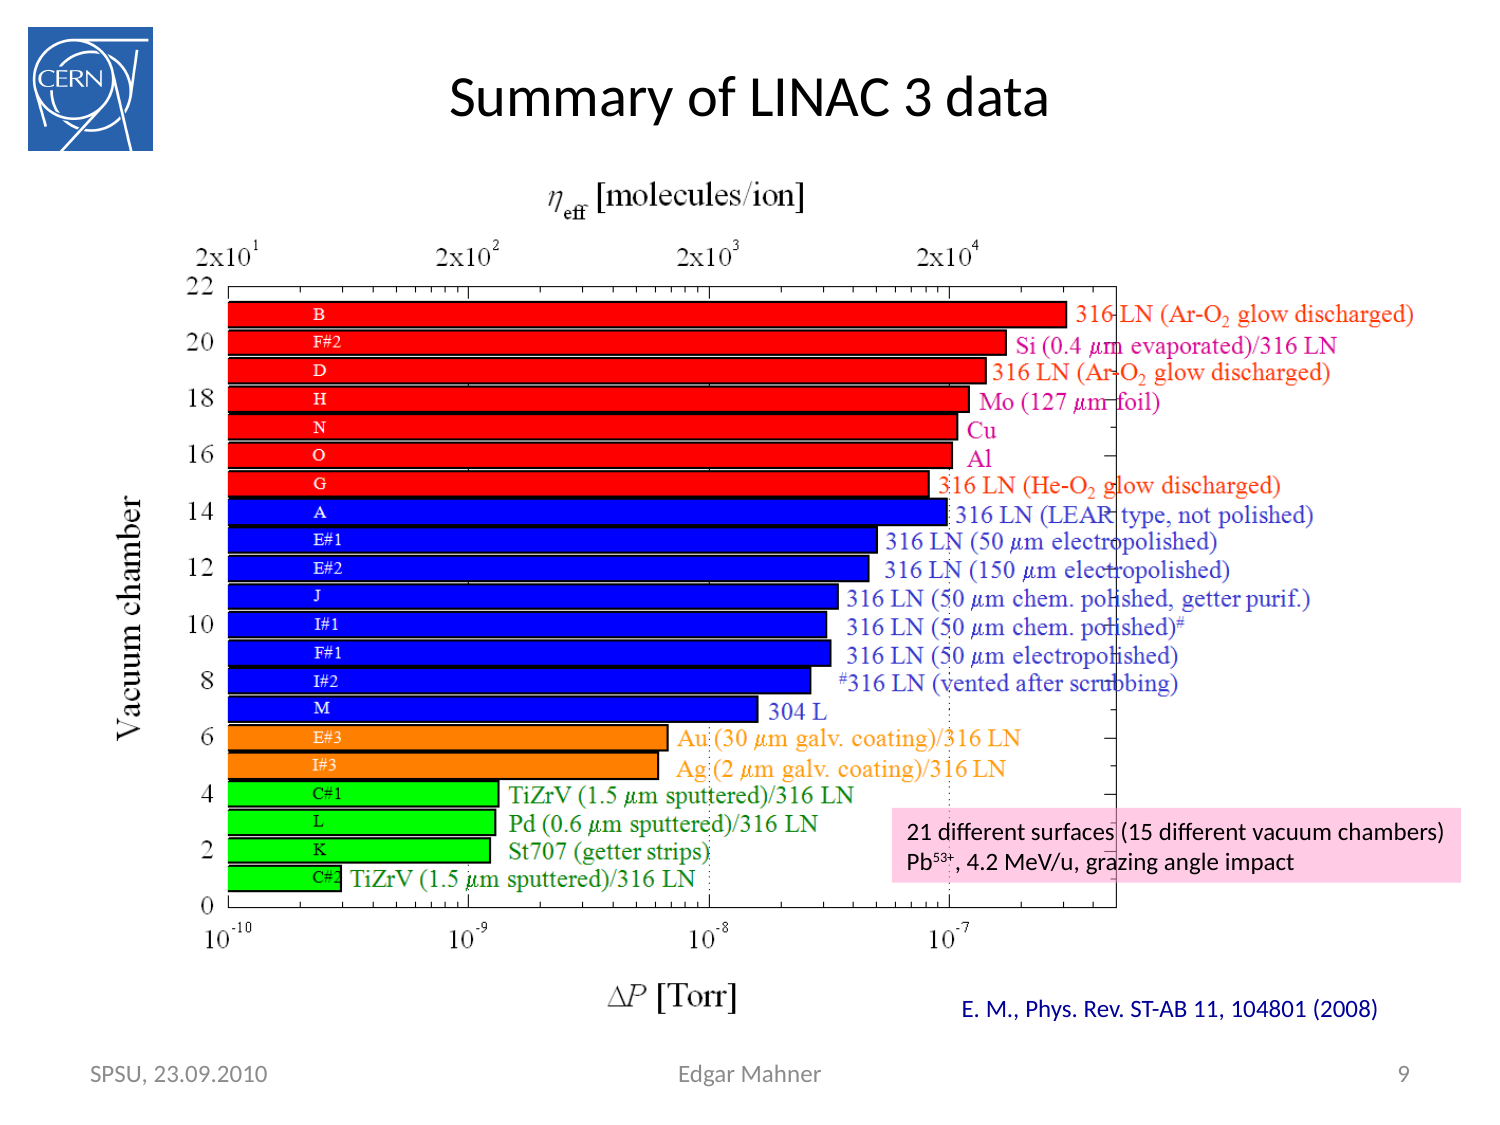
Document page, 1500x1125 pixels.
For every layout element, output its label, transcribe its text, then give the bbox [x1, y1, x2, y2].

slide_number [75, 1042, 512, 1103]
text_box 21 different surfaces (15 different vacuum chambers) Pb53+, 4.2 MeV/u, grazing angle impact [1426, 807, 1461, 883]
footer Edgar Mahner [512, 1042, 988, 1103]
slide_number 9 [1074, 1042, 1425, 1103]
title Summary of LINAC 3 data [0, 0, 1500, 186]
picture [107, 174, 1422, 1021]
text_box E. M., Phys. Rev. ST-AB 11, 104801 (2008) [946, 989, 1500, 1031]
